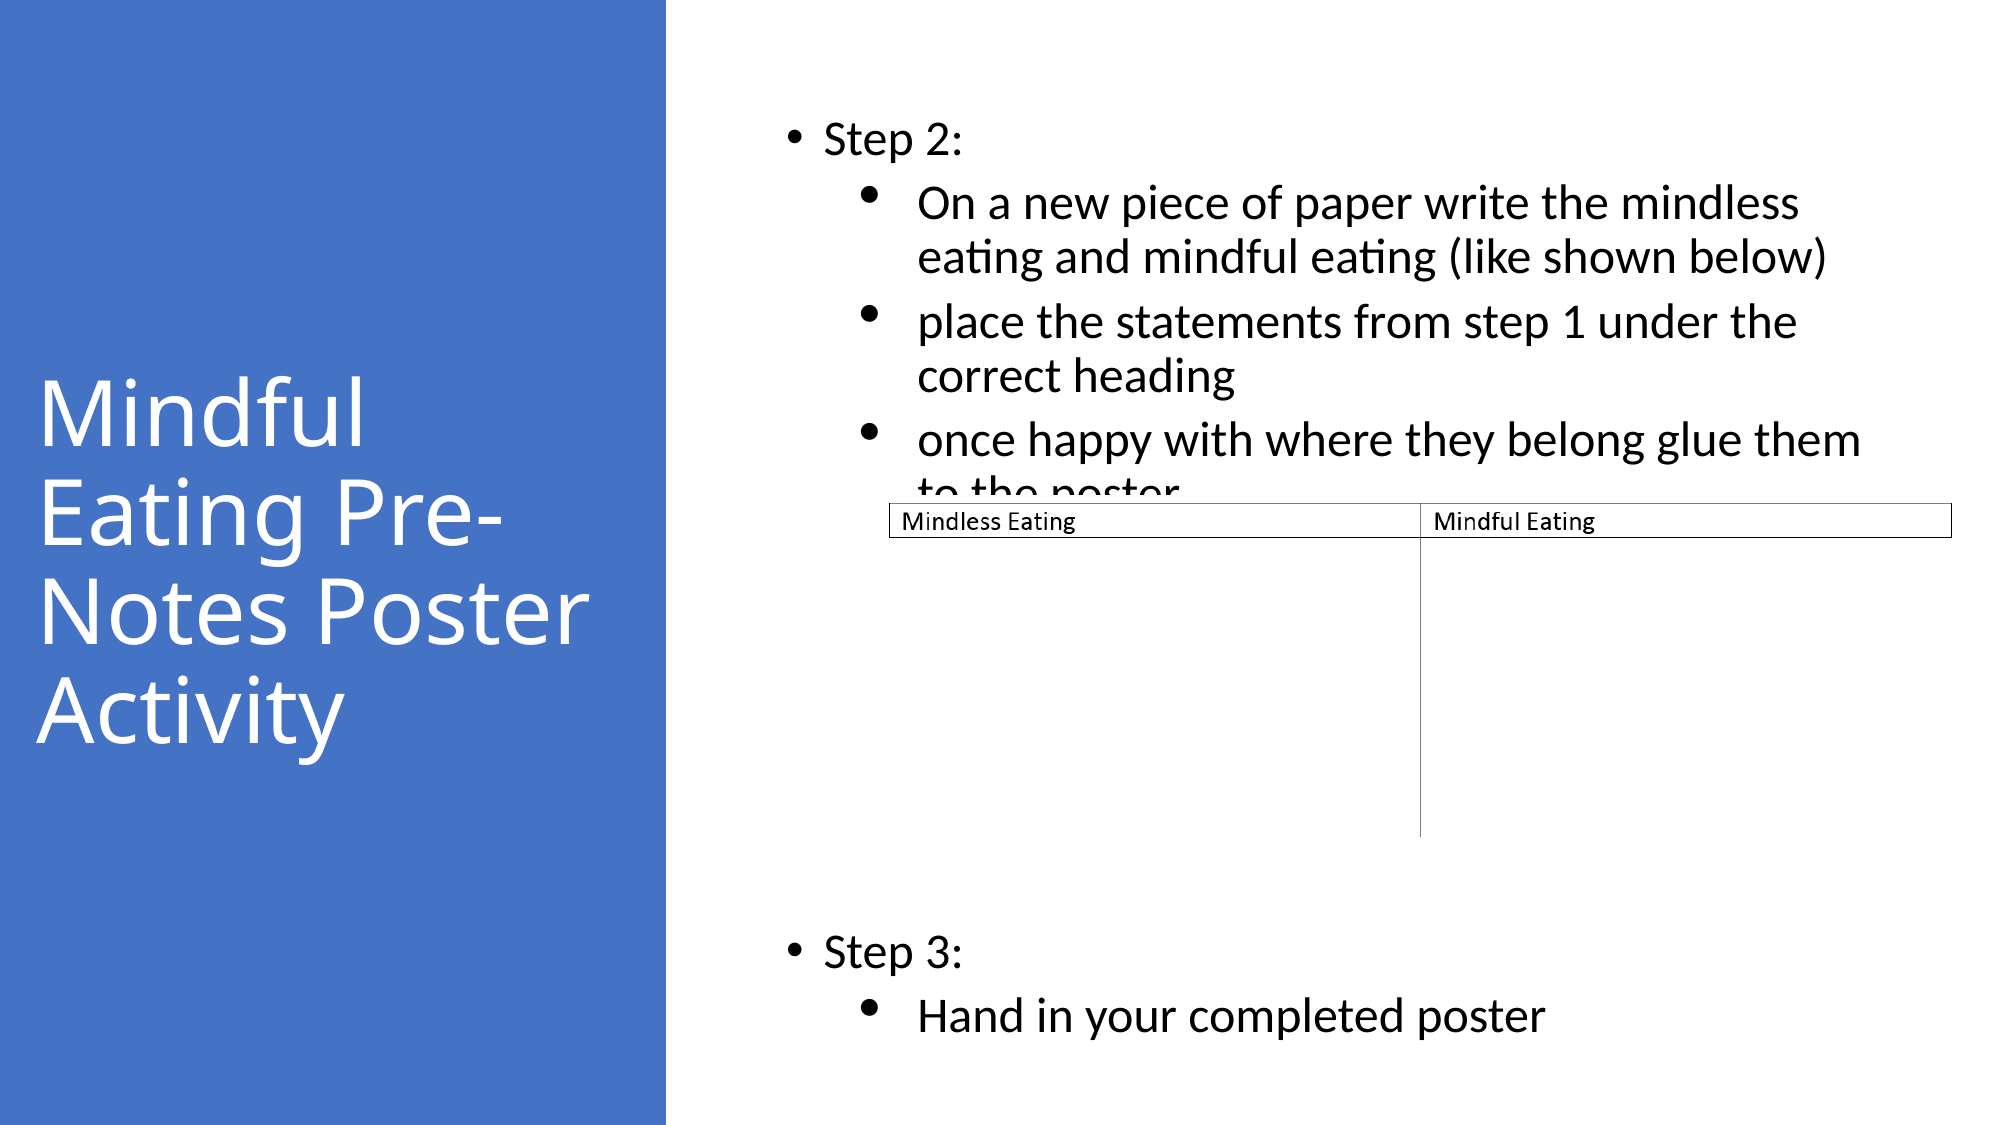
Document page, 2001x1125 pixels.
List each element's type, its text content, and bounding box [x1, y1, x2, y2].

title Mindful Eating Pre-Notes Poster Activity [21, 104, 614, 1026]
picture [884, 495, 1957, 855]
list Step 2: On a new piece of paper write the mindless eating and mindful eating (like shown below) place the statements from step 1 under the correct heading once happy with where they belong glue them to the poster Step 3: Hand in your completed poster [770, 104, 1895, 1055]
text_box [0, 0, 667, 1125]
